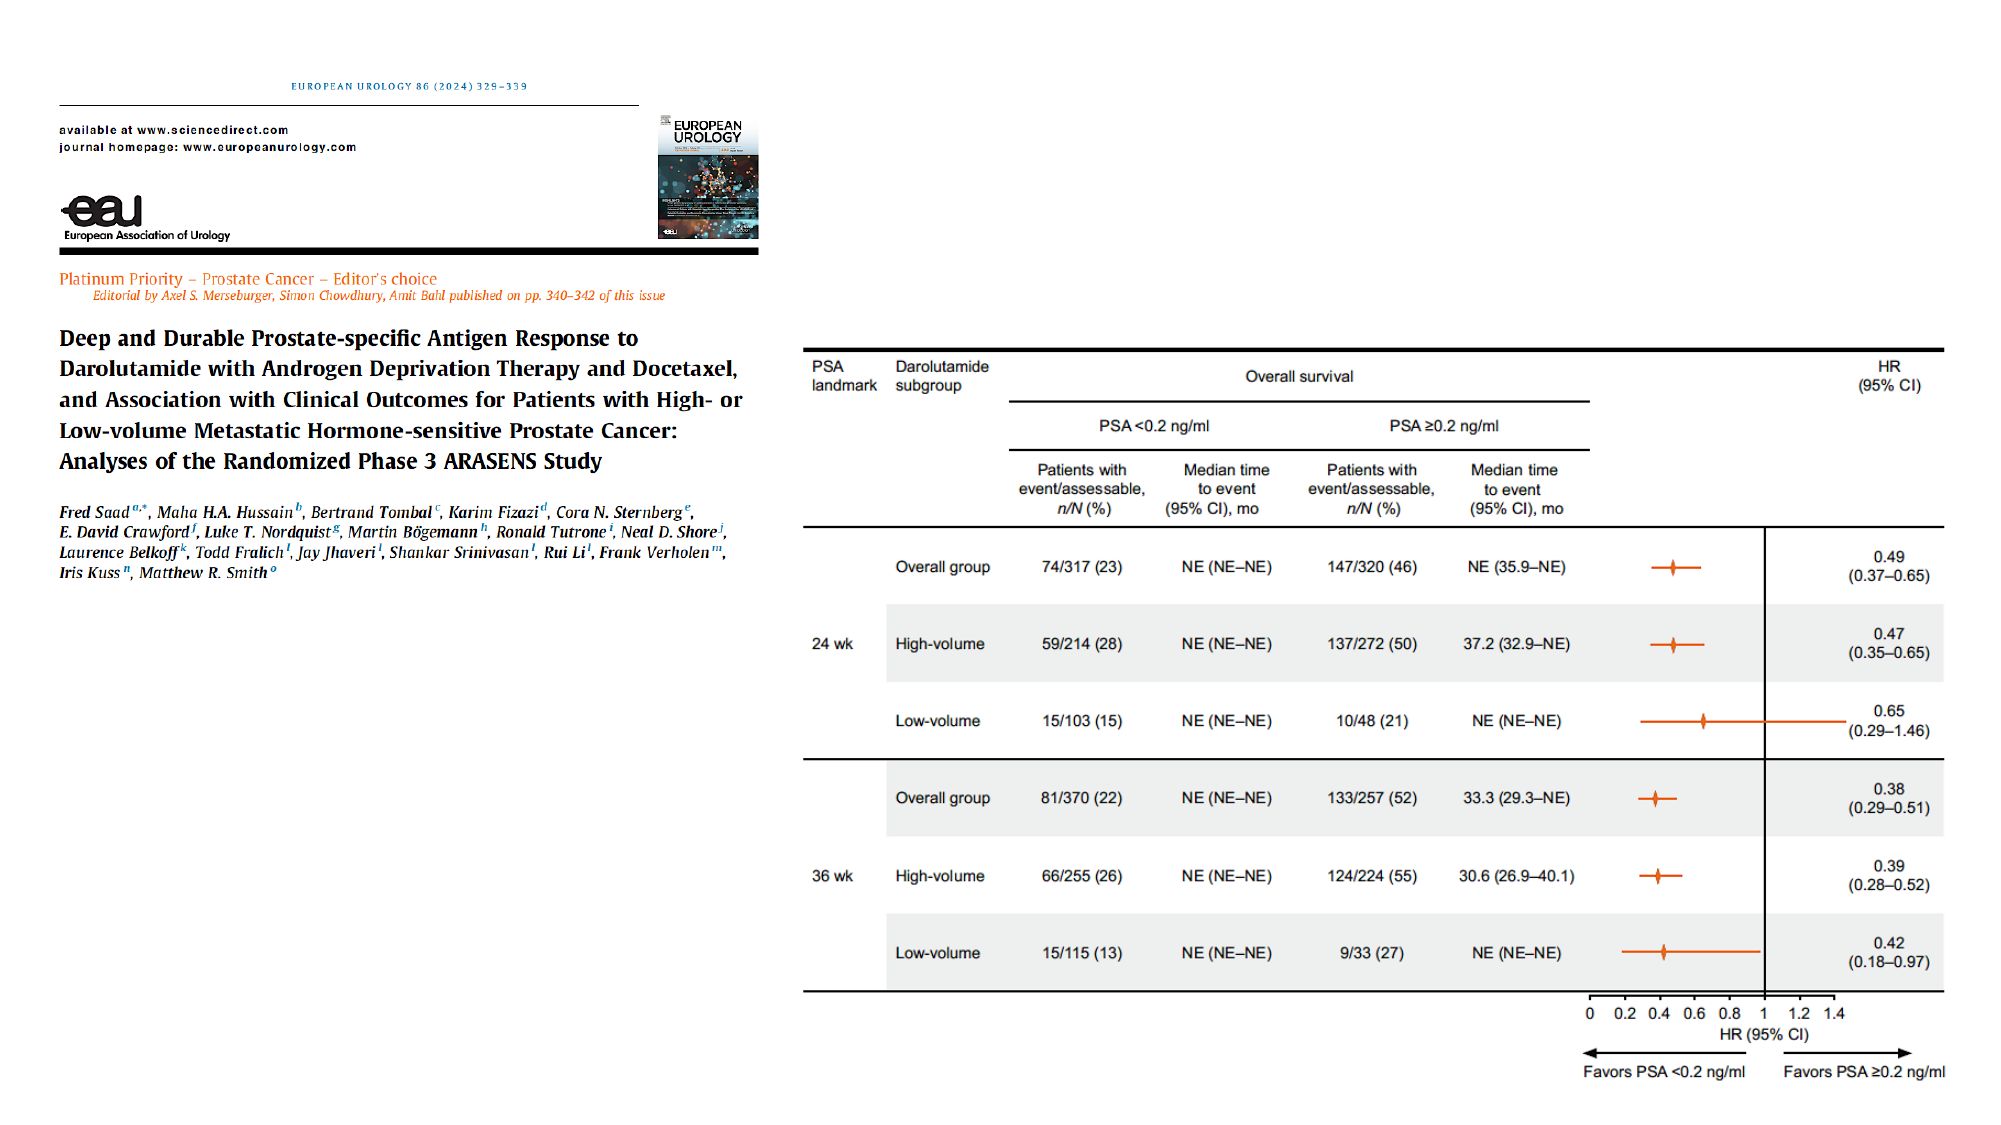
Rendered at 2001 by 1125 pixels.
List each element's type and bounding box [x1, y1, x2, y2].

picture [37, 67, 1974, 1098]
